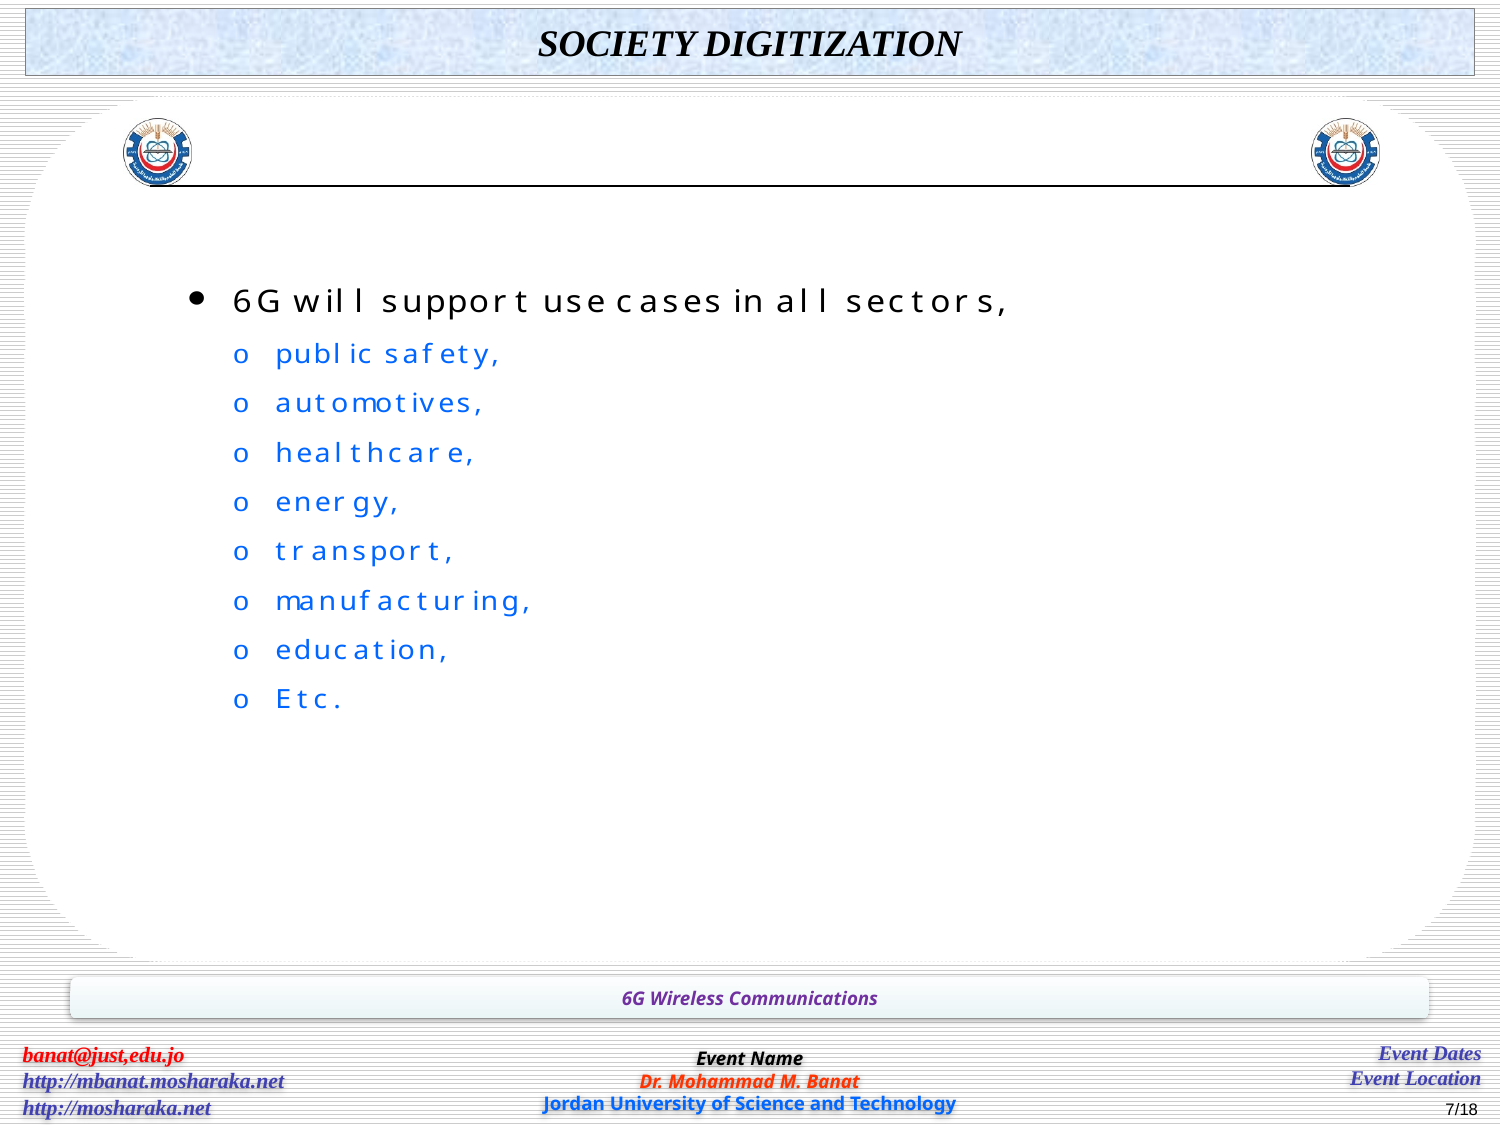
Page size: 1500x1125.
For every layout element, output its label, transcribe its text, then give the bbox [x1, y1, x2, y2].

picture [123, 118, 192, 187]
picture [1311, 118, 1380, 187]
title Society Digitization [25, 8, 1475, 76]
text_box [189, 252, 1313, 871]
